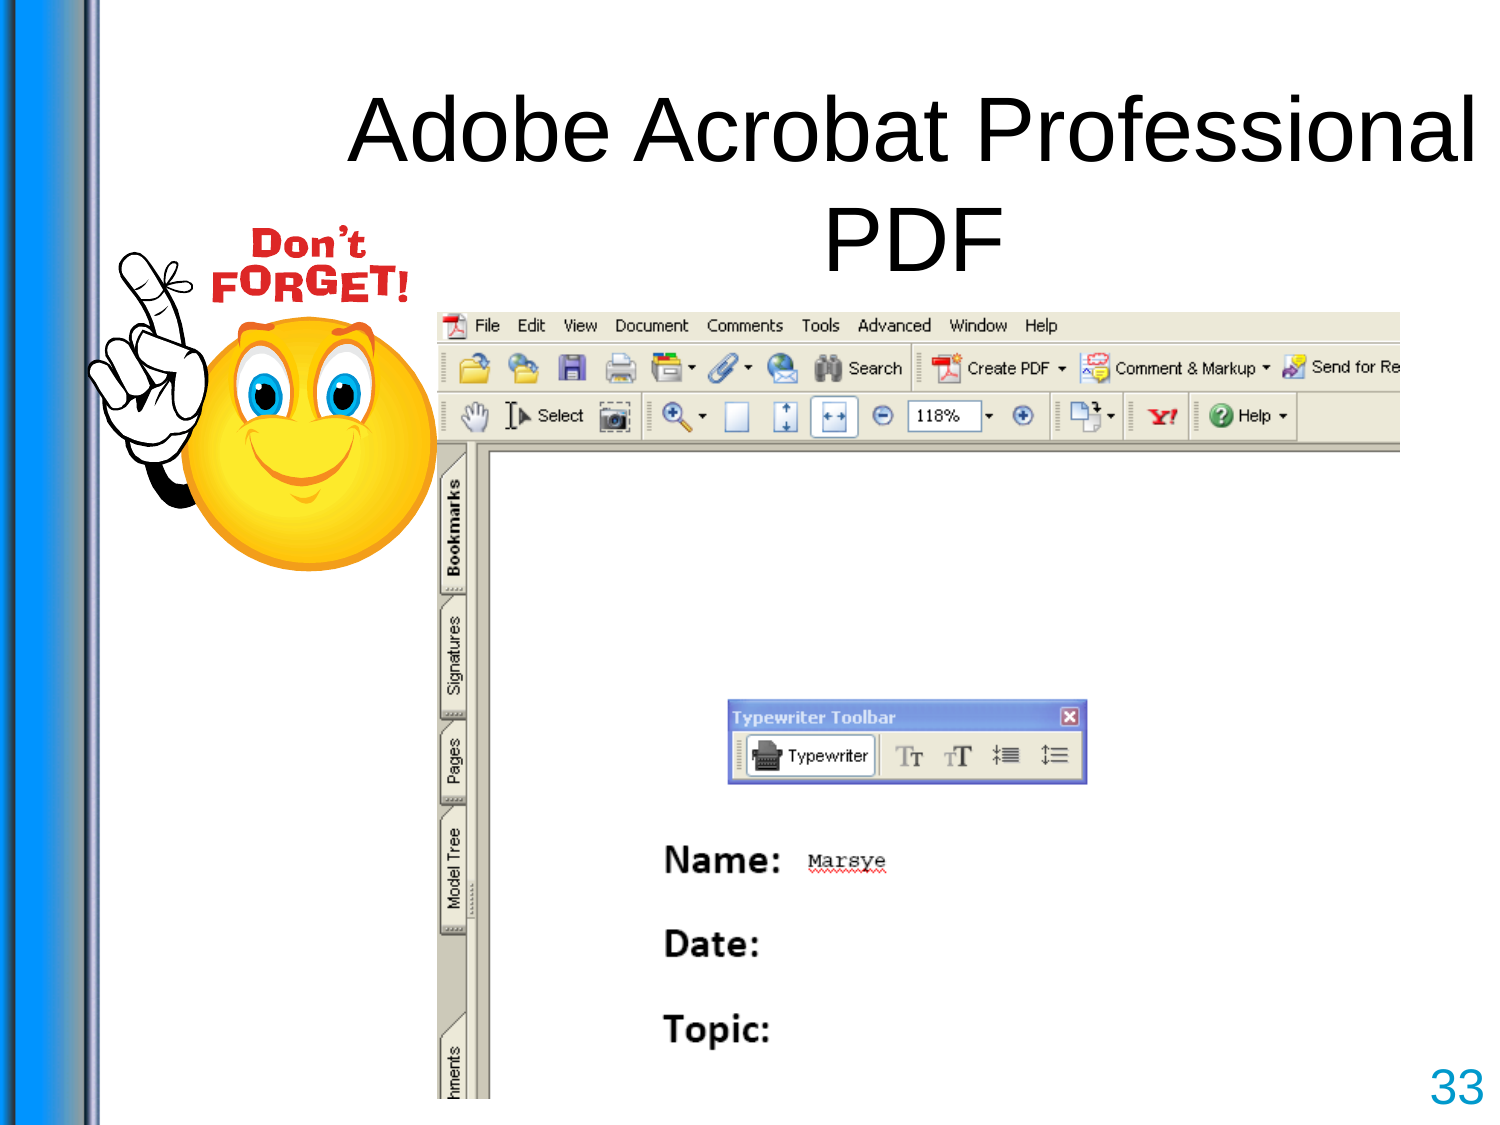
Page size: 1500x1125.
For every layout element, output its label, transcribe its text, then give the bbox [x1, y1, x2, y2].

slide_number 33 [1299, 1046, 1500, 1125]
footer mkaplan@bcps.org Writing Supports [412, 1046, 1288, 1125]
picture [0, 0, 1500, 1125]
text_box Adobe Acrobat Professional PDF [333, 62, 1496, 298]
